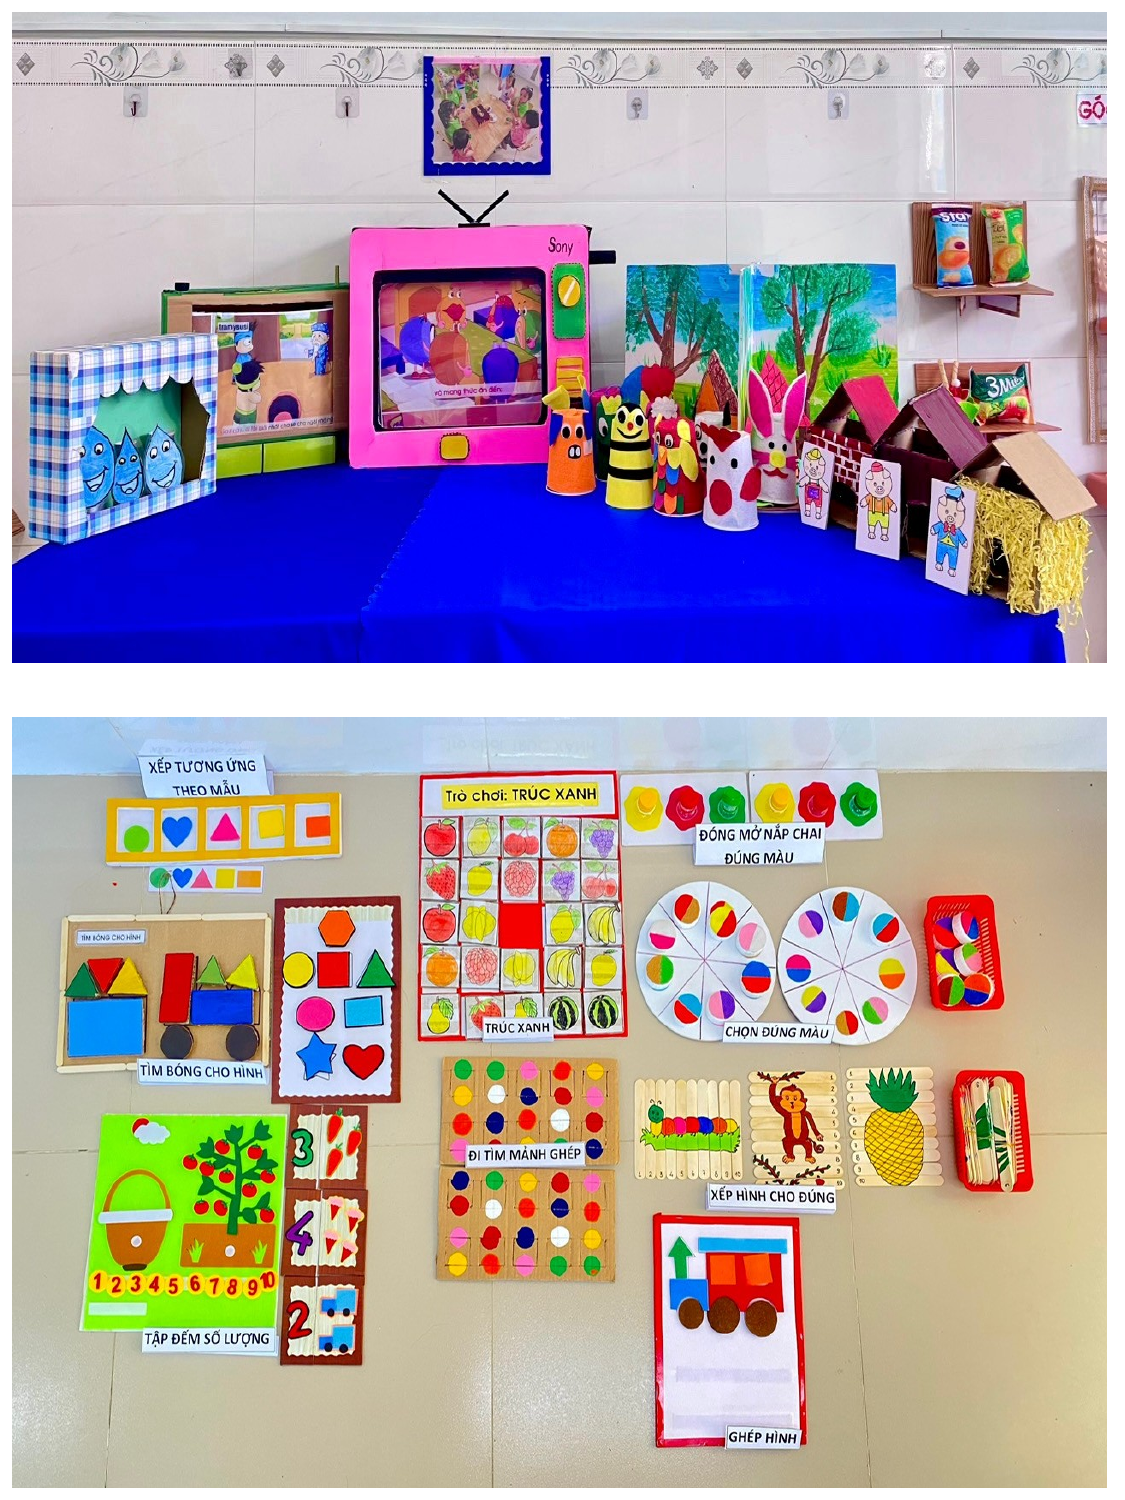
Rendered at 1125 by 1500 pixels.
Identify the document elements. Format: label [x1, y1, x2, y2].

picture [12, 717, 1107, 1488]
list [12, 12, 1107, 663]
